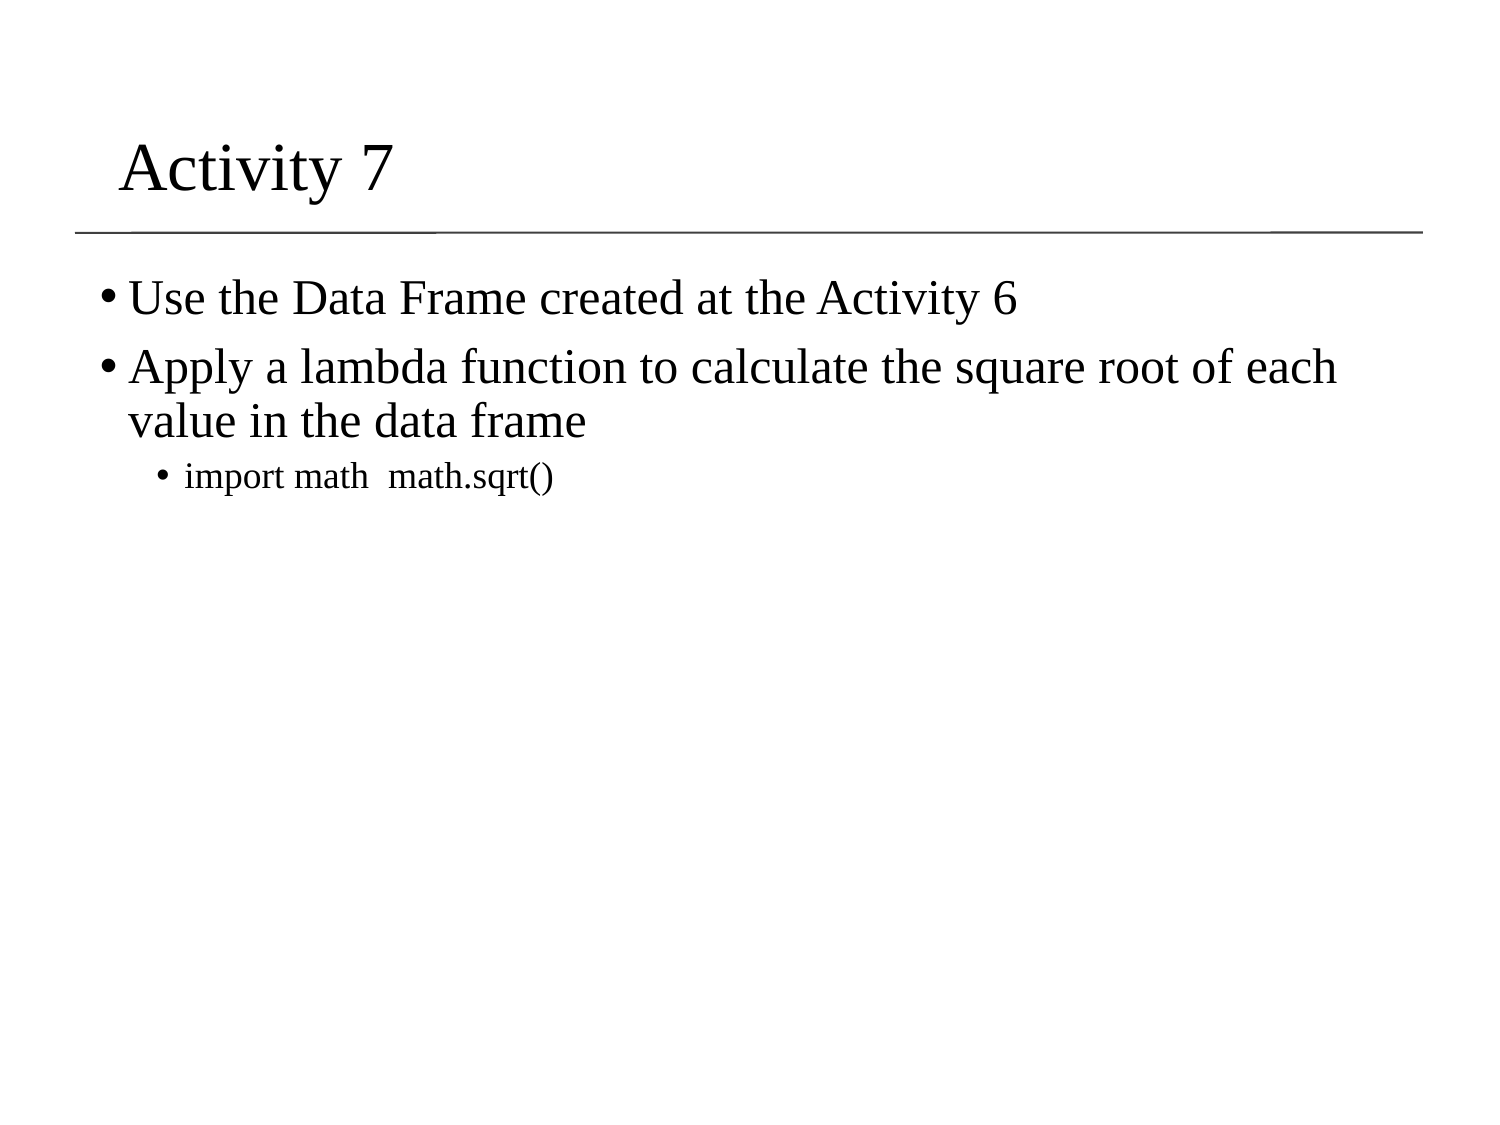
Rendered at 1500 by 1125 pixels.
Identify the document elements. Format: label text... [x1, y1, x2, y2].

list Use the Data Frame created at the Activity 6 Apply a lambda function to calculate the square root of each value in the data frame import math math.sqrt() [84, 263, 1379, 1084]
title Activity 7 [103, 59, 1397, 278]
